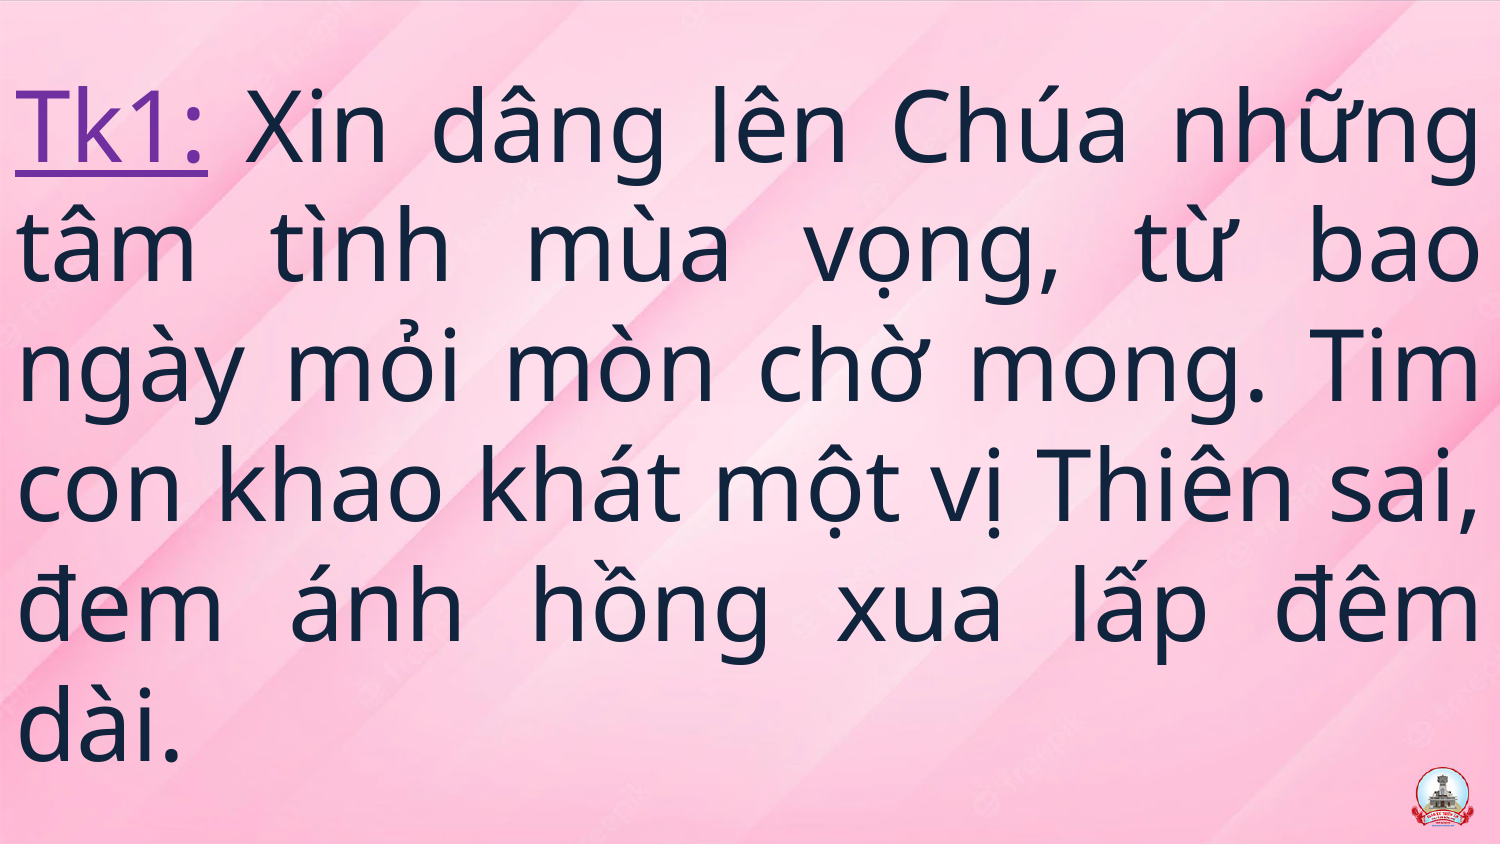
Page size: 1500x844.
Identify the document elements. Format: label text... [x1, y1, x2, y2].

title Tk1: Xin dâng lên Chúa những tâm tình mùa vọng, từ bao ngày mỏi mòn chờ mong. Tim con khao khát một vị Thiên sai, đem ánh hồng xua lấp đêm dài. [0, 0, 1500, 844]
